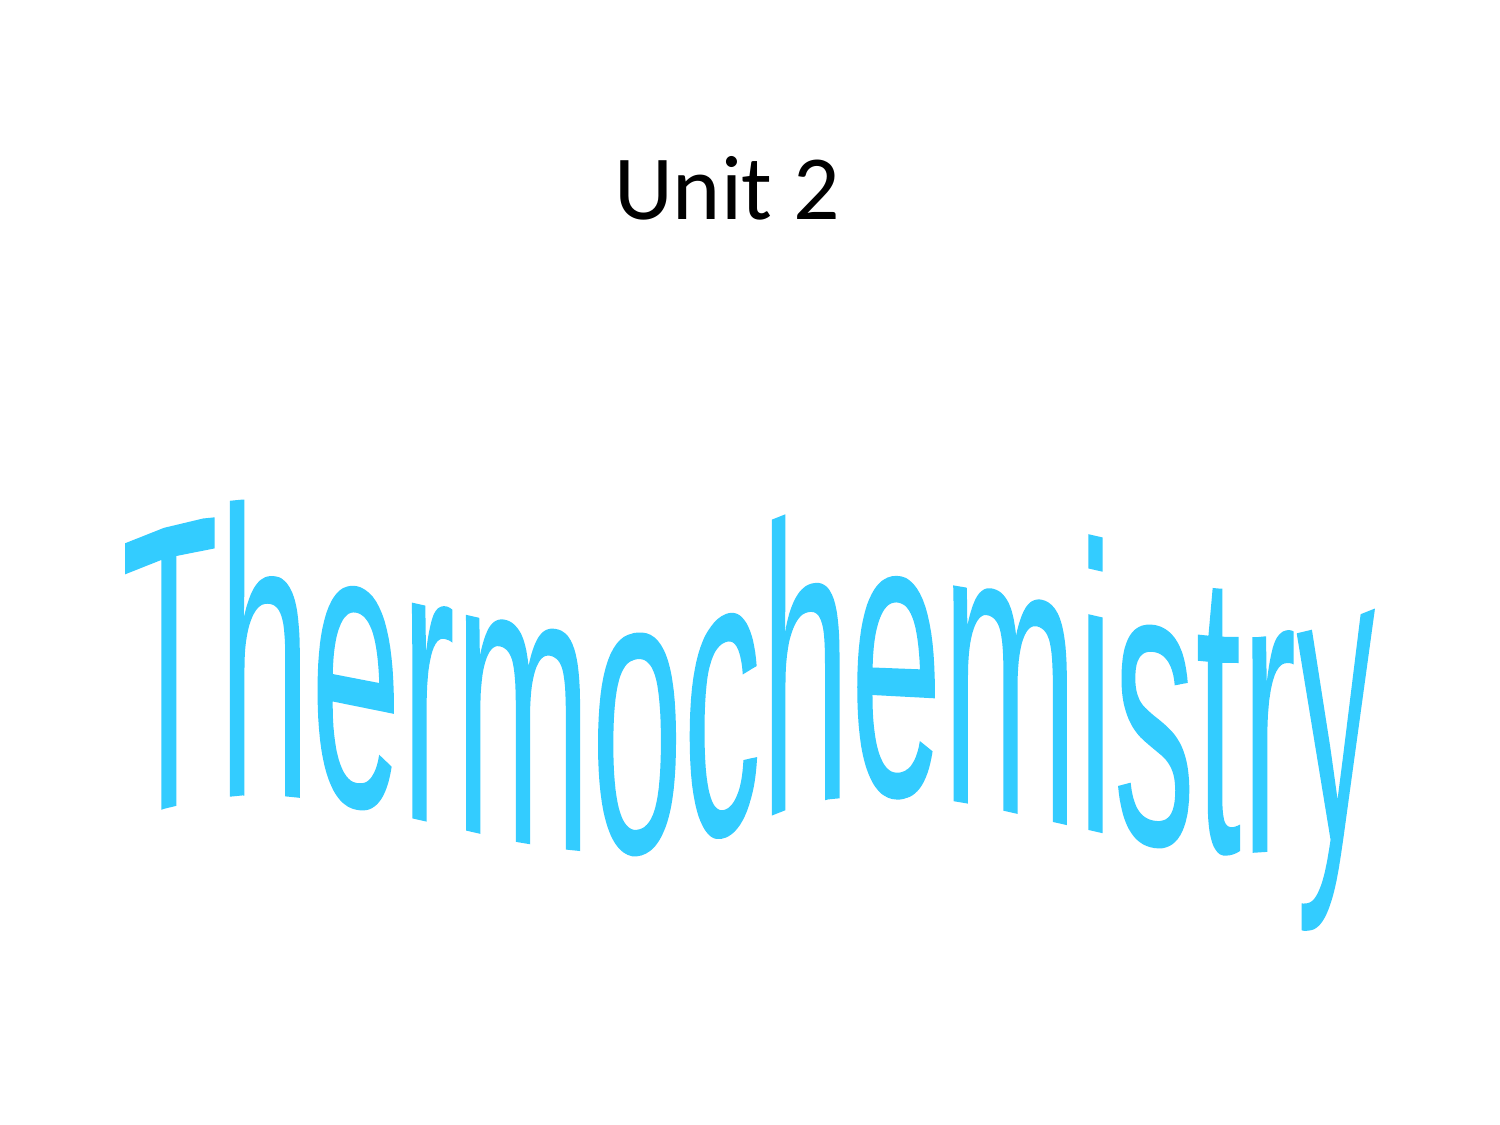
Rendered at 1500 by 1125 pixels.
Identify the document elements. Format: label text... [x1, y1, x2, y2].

title Unit 2 [99, 62, 1375, 304]
